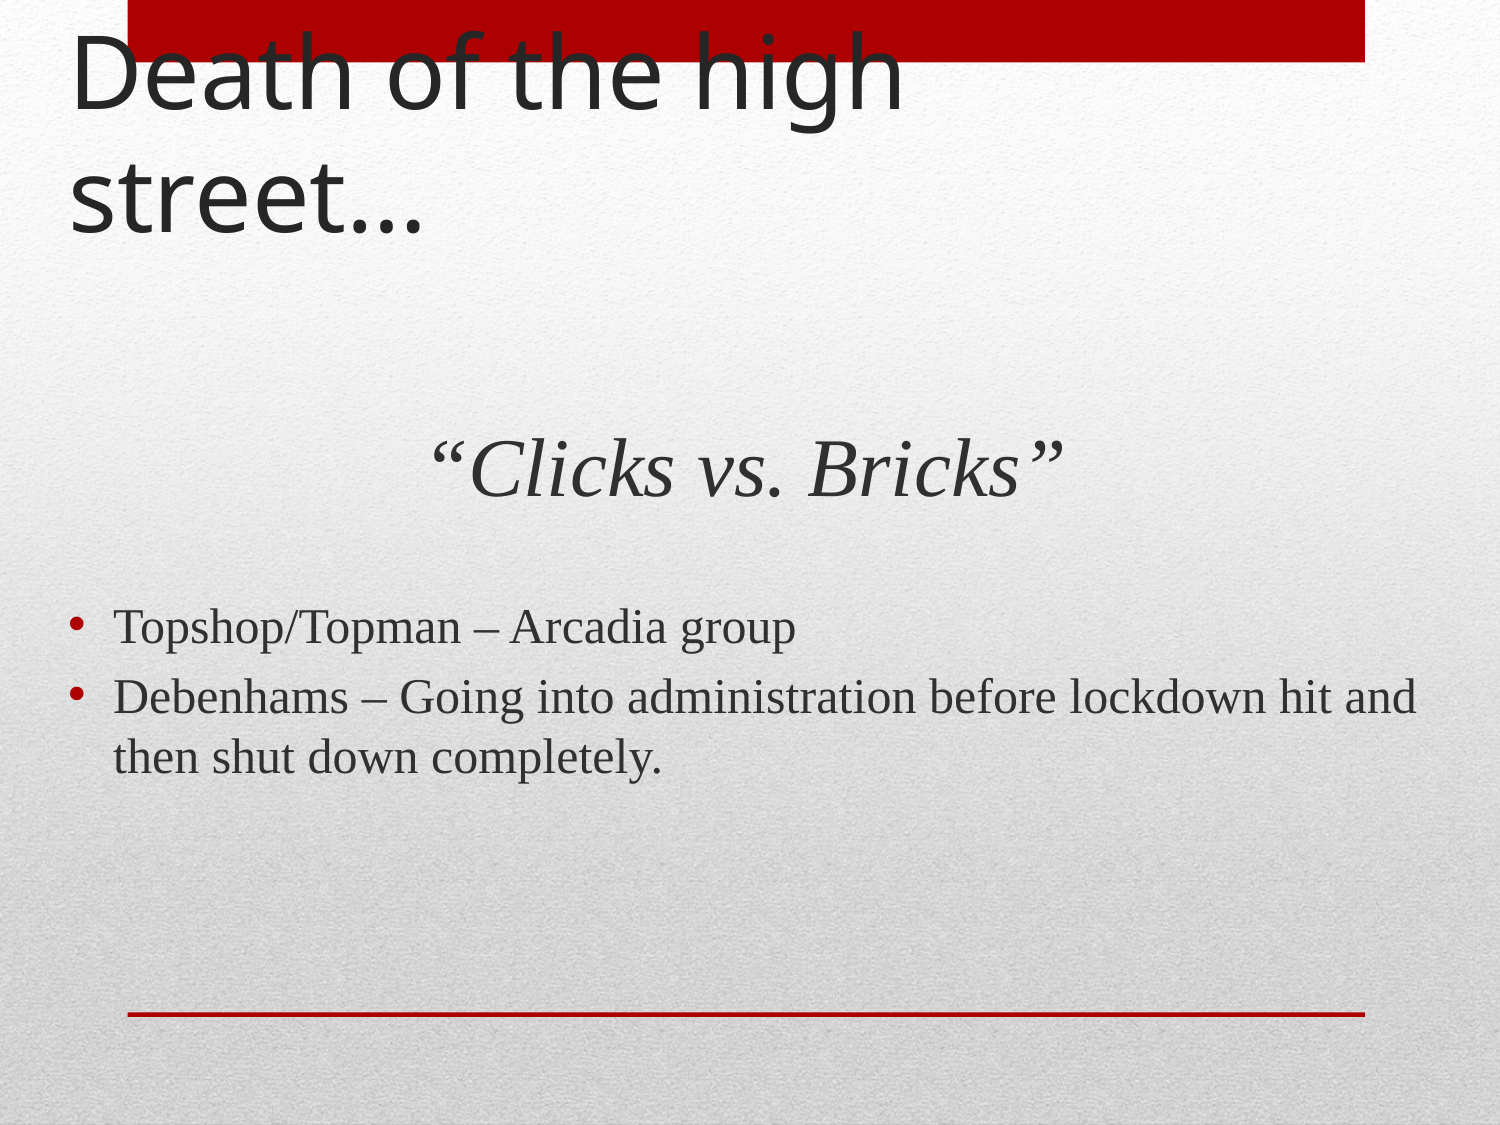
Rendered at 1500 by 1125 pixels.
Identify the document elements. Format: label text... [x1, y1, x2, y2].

list “Clicks vs. Bricks” Topshop/Topman – Arcadia group Debenhams – Going into administration before lockdown hit and then shut down completely. [53, 290, 1437, 976]
title Death of the high street… [53, 0, 1166, 261]
picture [0, 0, 1500, 1125]
